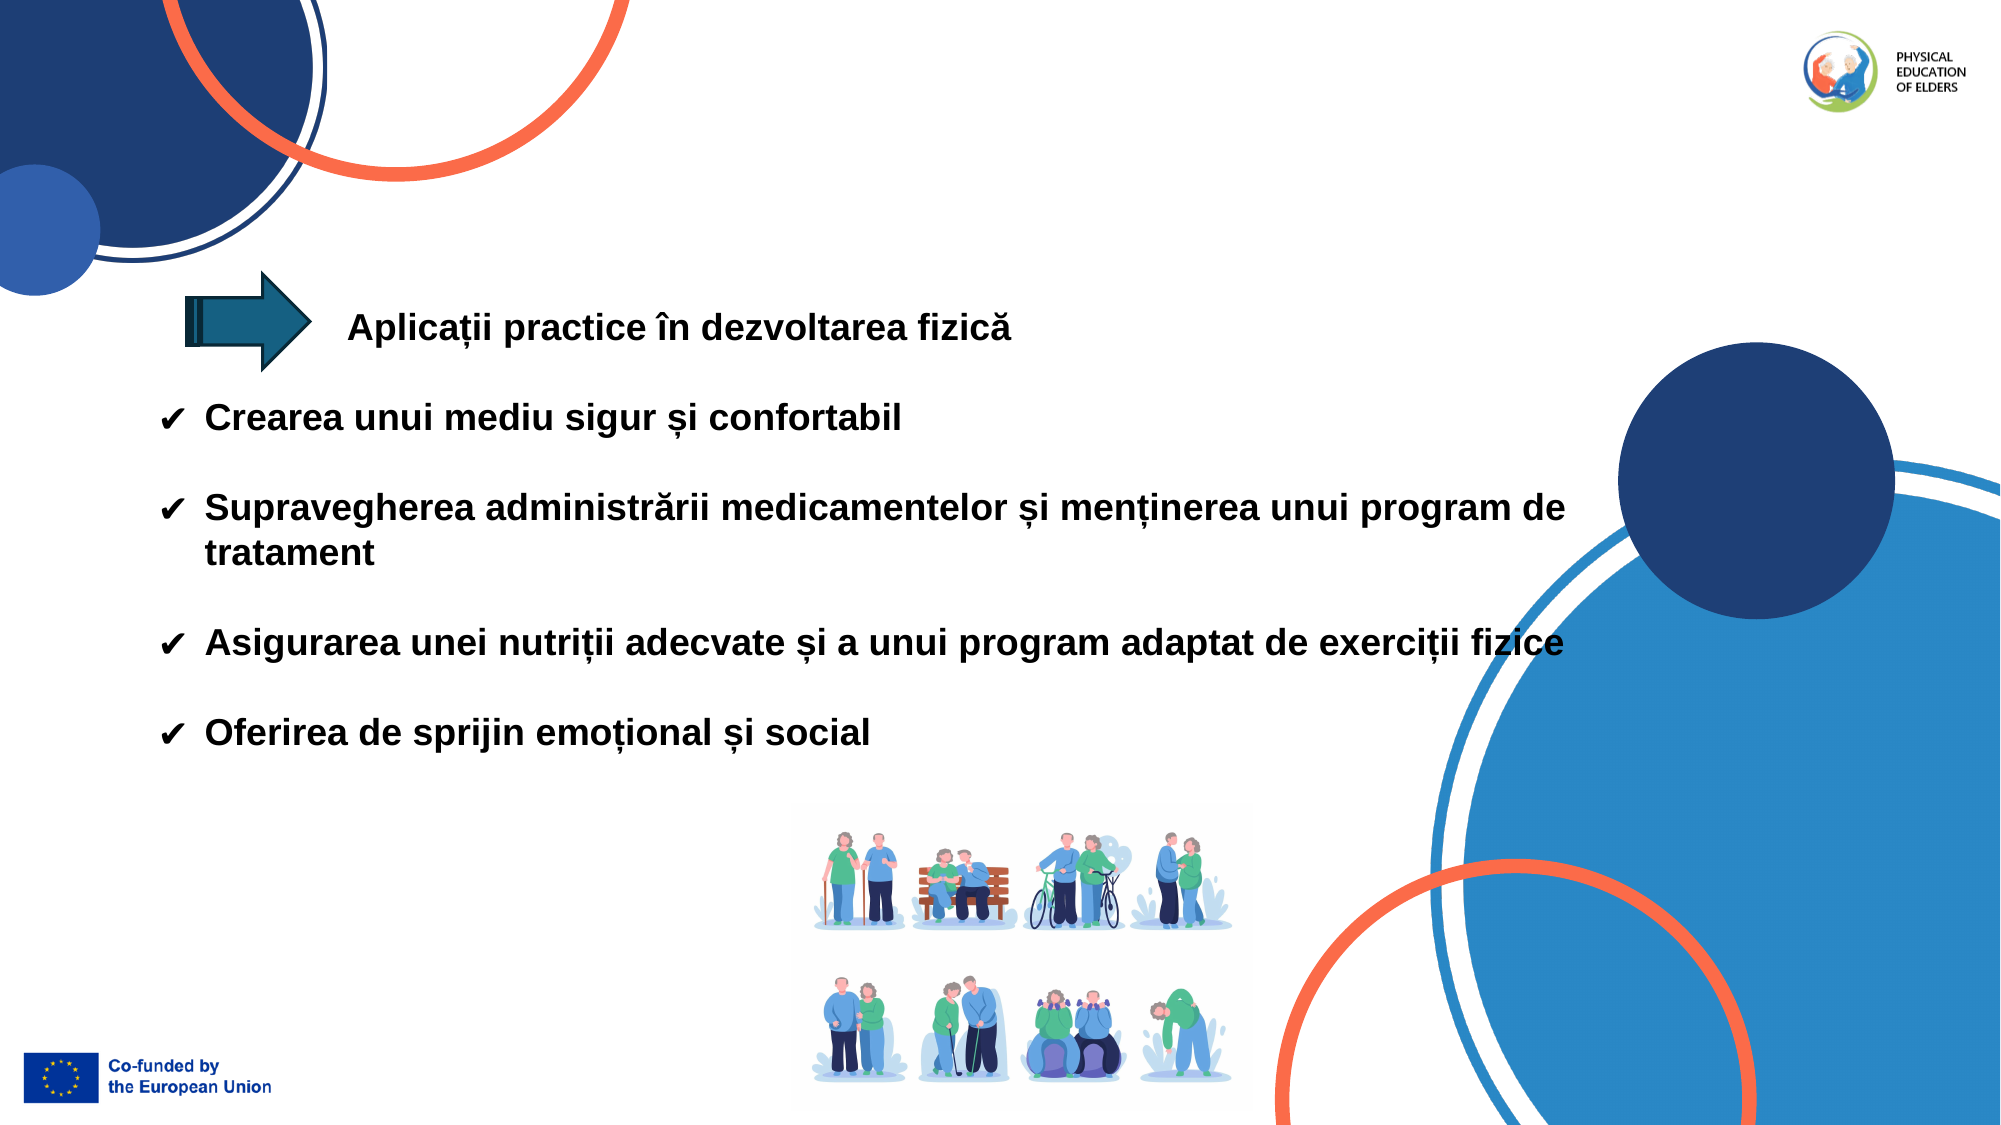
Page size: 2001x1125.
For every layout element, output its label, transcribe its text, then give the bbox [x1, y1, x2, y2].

picture [1430, 458, 2001, 1125]
picture [791, 803, 1253, 1112]
picture [178, 0, 328, 156]
text_box [201, 274, 310, 369]
picture [0, 0, 328, 263]
picture [19, 1048, 281, 1107]
picture [1791, 23, 1994, 121]
picture [1430, 874, 1742, 1125]
text_box [192, 297, 199, 346]
text_box Aplicații practice în dezvoltarea fizică Crearea unui mediu sigur și confortabil Supravegherea administrării medicamentelor și menținerea unui program de tratament Asigurarea unei nutriții adecvate și a unui program adaptat de exerciții fizice Oferirea de sprijin emoțional și social [142, 295, 1663, 806]
text_box [186, 297, 190, 346]
